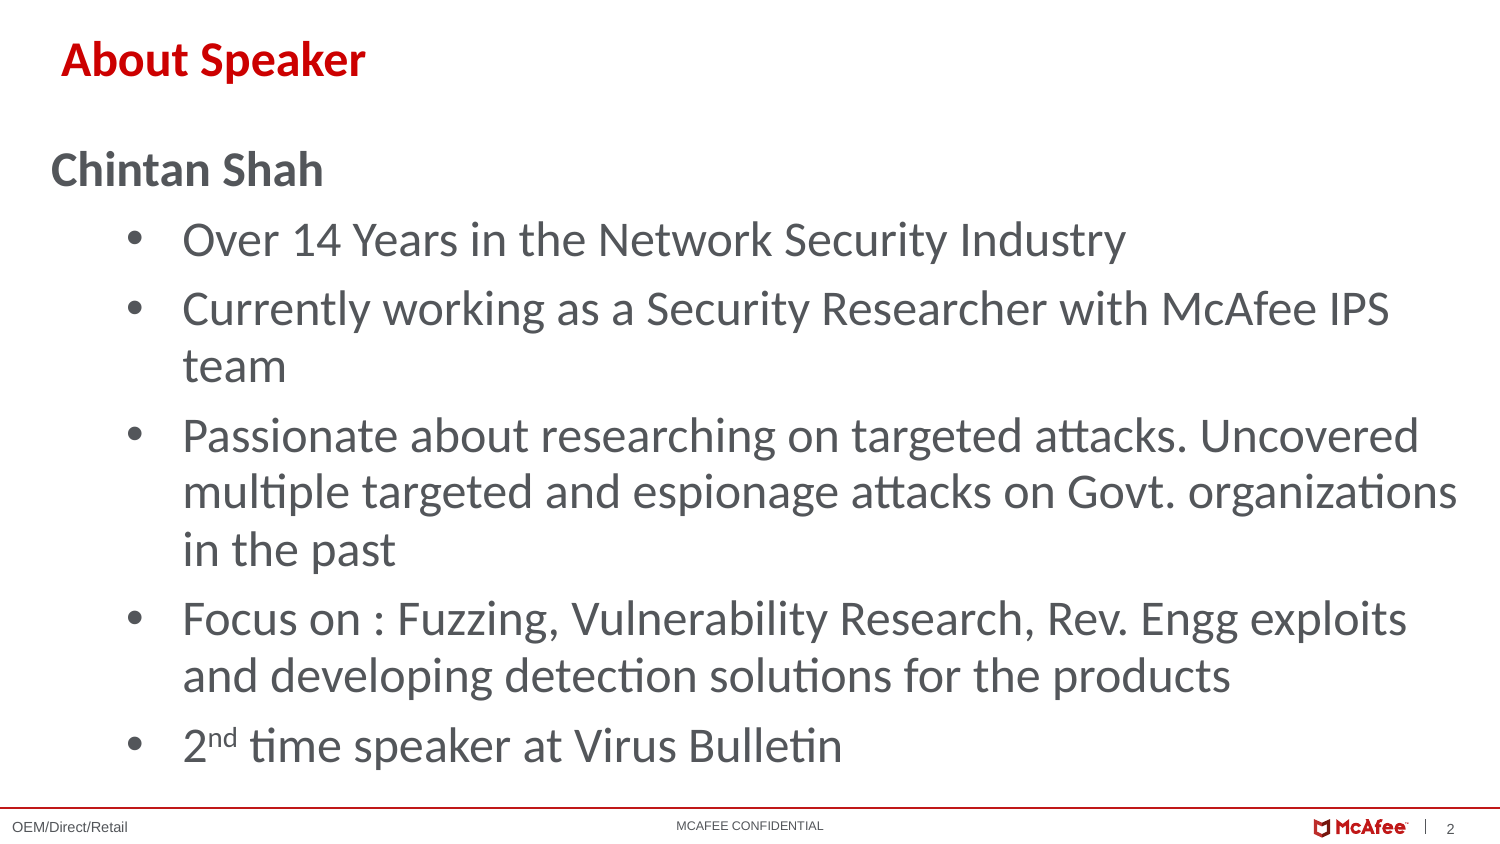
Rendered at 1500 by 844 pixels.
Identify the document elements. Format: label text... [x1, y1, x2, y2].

text_box About Speaker [46, 18, 1302, 94]
text_box Chintan Shah Over 14 Years in the Network Security Industry Currently working as a Security Researcher with McAfee IPS team Passionate about researching on targeted attacks. Uncovered multiple targeted and espionage attacks on Govt. organizations in the past Focus on : Fuzzing, Vulnerability Research, Rev. Engg exploits and developing detection solutions for the products 2nd time speaker at Virus Bulletin [36, 133, 1488, 844]
